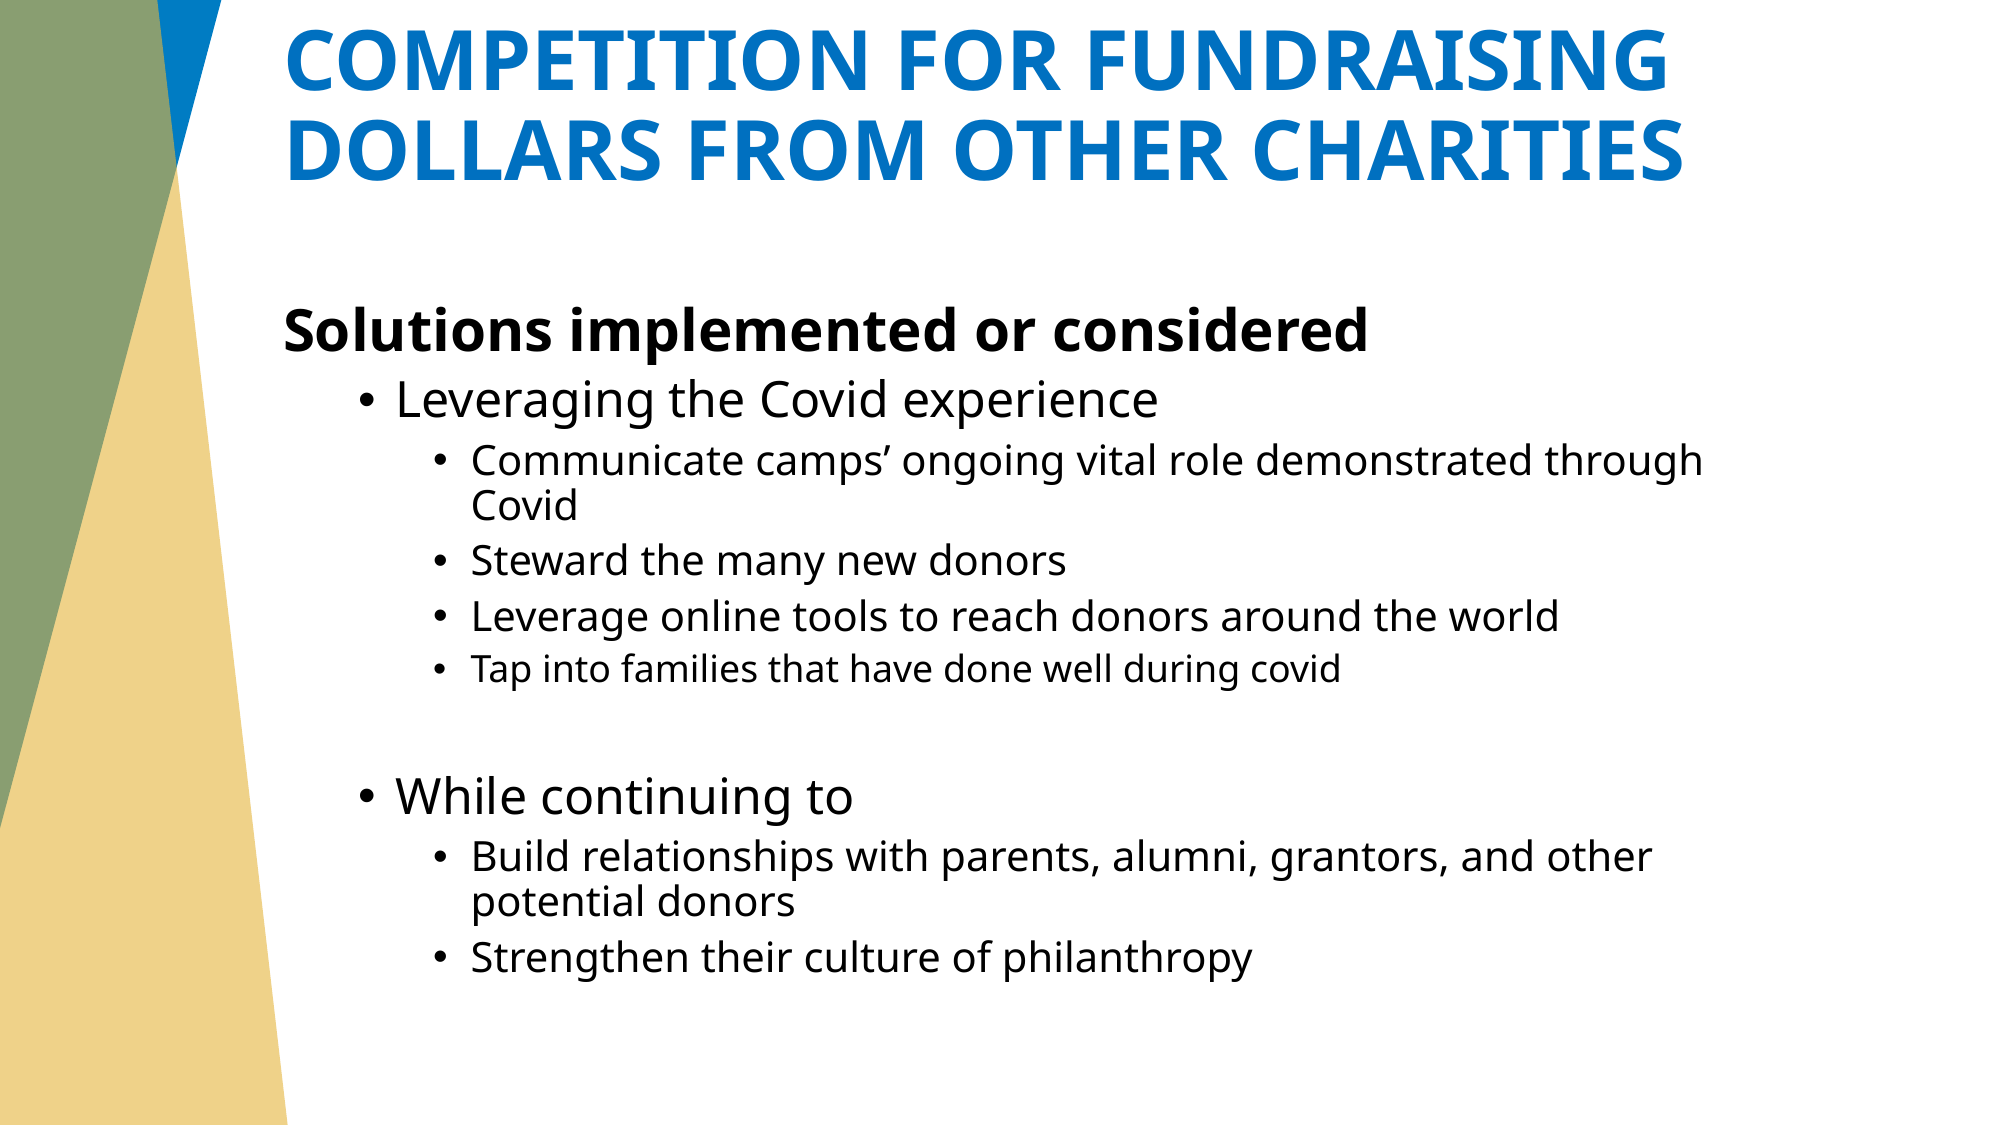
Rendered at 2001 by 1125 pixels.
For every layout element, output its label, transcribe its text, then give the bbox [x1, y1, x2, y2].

list Solutions implemented or considered Leveraging the Covid experience Communicate camps’ ongoing vital role demonstrated through Covid Steward the many new donors Leverage online tools to reach donors around the world Tap into families that have done well during covid While continuing to Build relationships with parents, alumni, grantors, and other potential donors Strengthen their culture of philanthropy [268, 294, 1799, 1008]
text_box COMPETITION FOR FUNDRAISING DOLLARS FROM OTHER CHARITIES [268, 0, 2000, 218]
